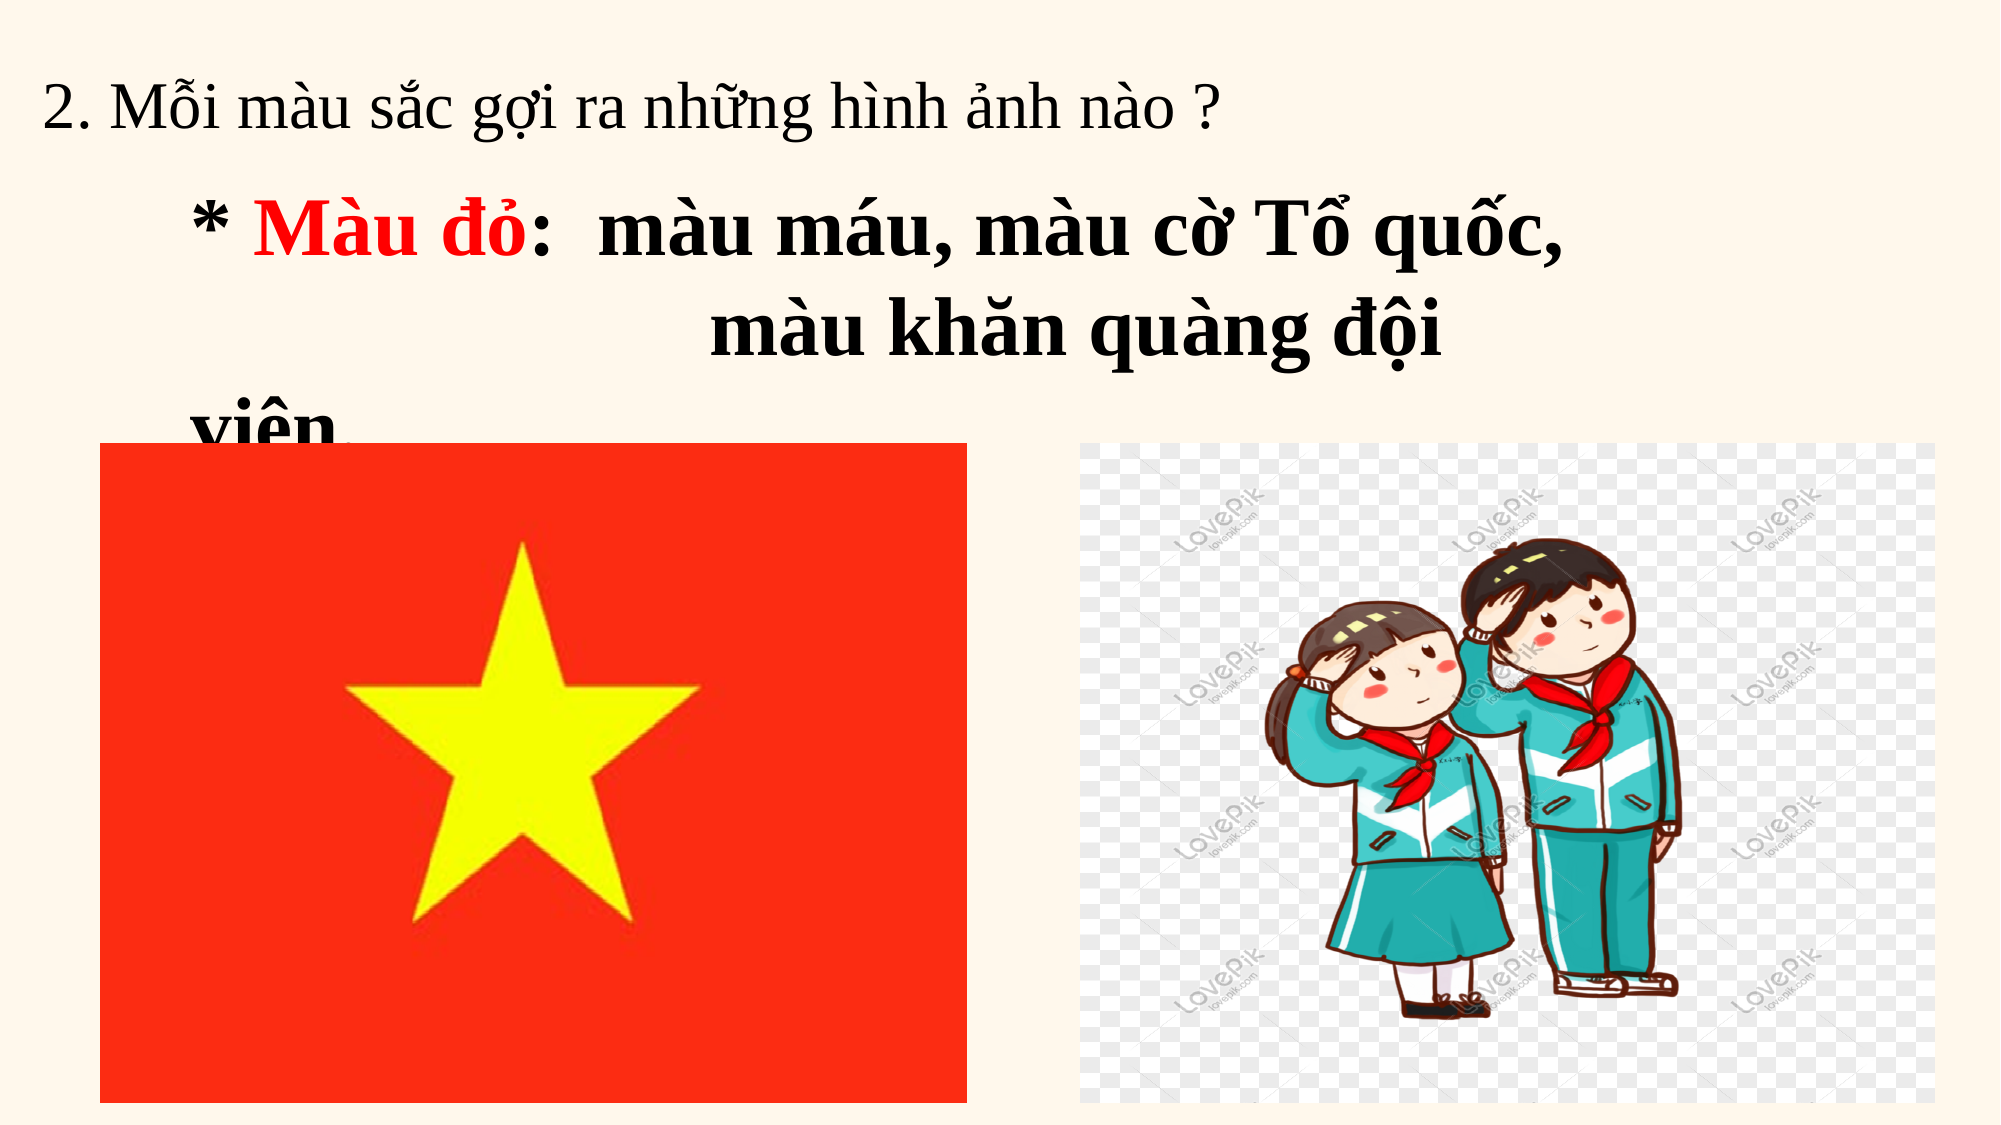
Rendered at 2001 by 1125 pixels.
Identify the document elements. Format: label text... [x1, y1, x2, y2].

text_box * Màu đỏ: màu máu, màu cờ Tổ quốc, màu khăn quàng đội viên. [176, 164, 1612, 480]
picture [1080, 442, 1936, 1103]
text_box 2. Mỗi màu sắc gợi ra những hình ảnh nào ? [27, 54, 1374, 150]
picture [100, 442, 967, 1103]
